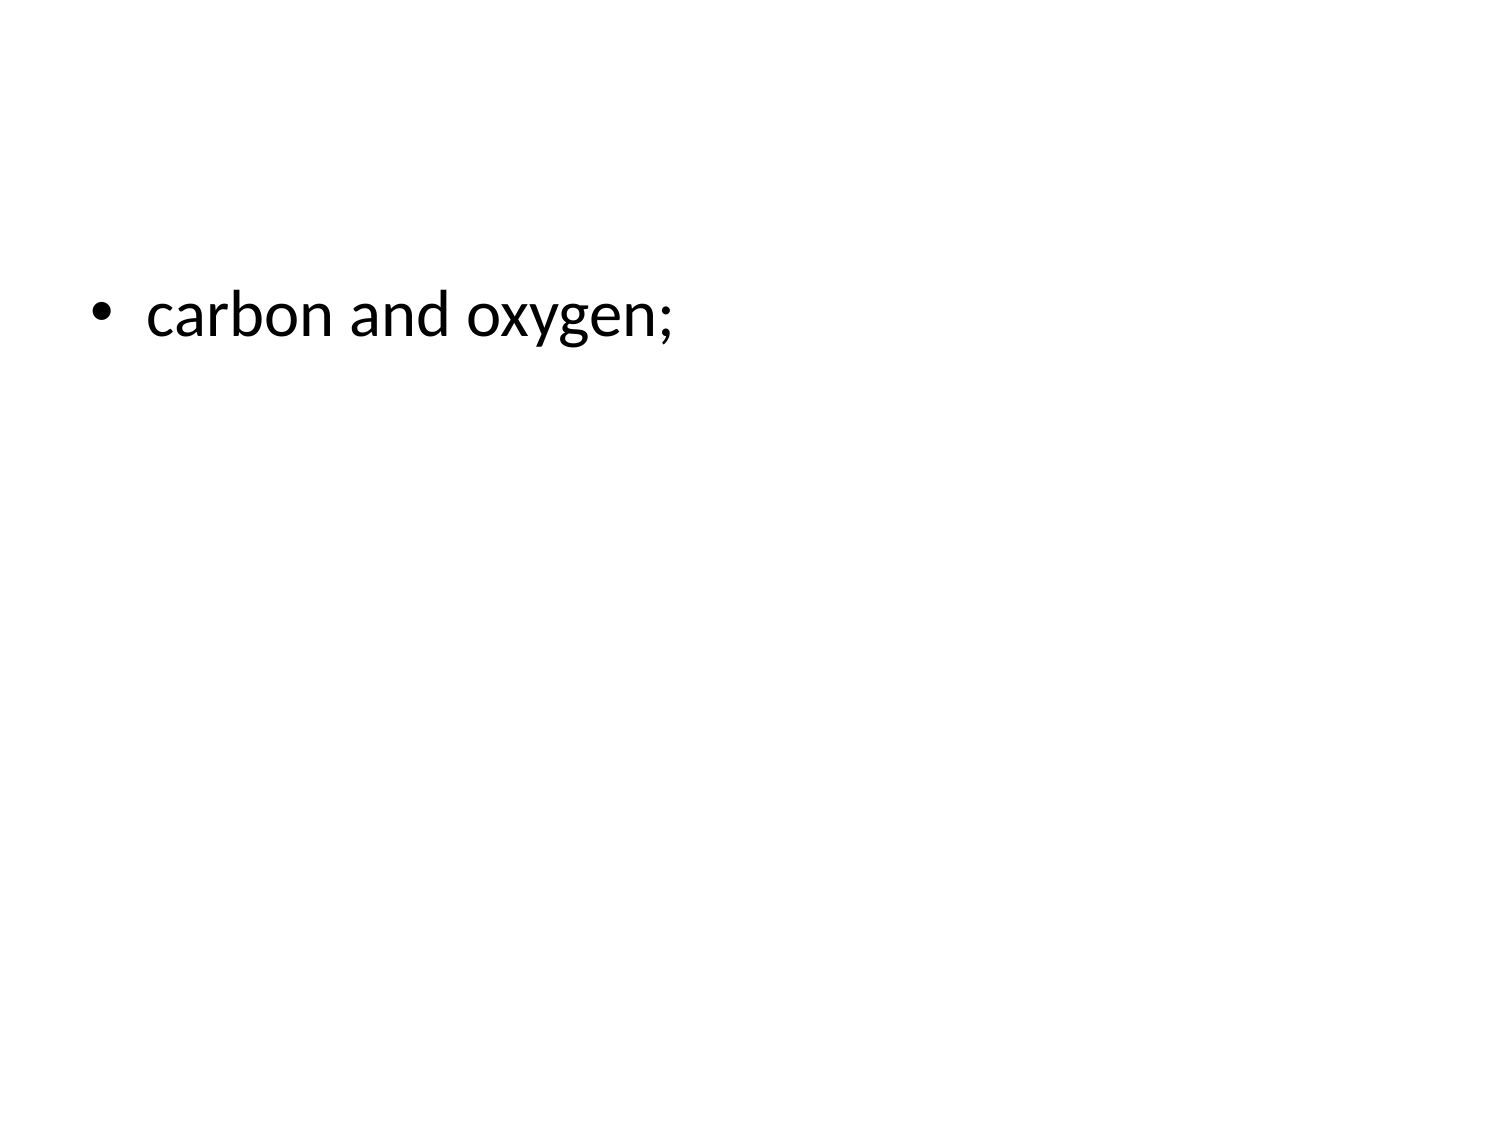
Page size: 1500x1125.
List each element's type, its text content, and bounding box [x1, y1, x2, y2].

list carbon and oxygen; [75, 262, 1425, 1005]
